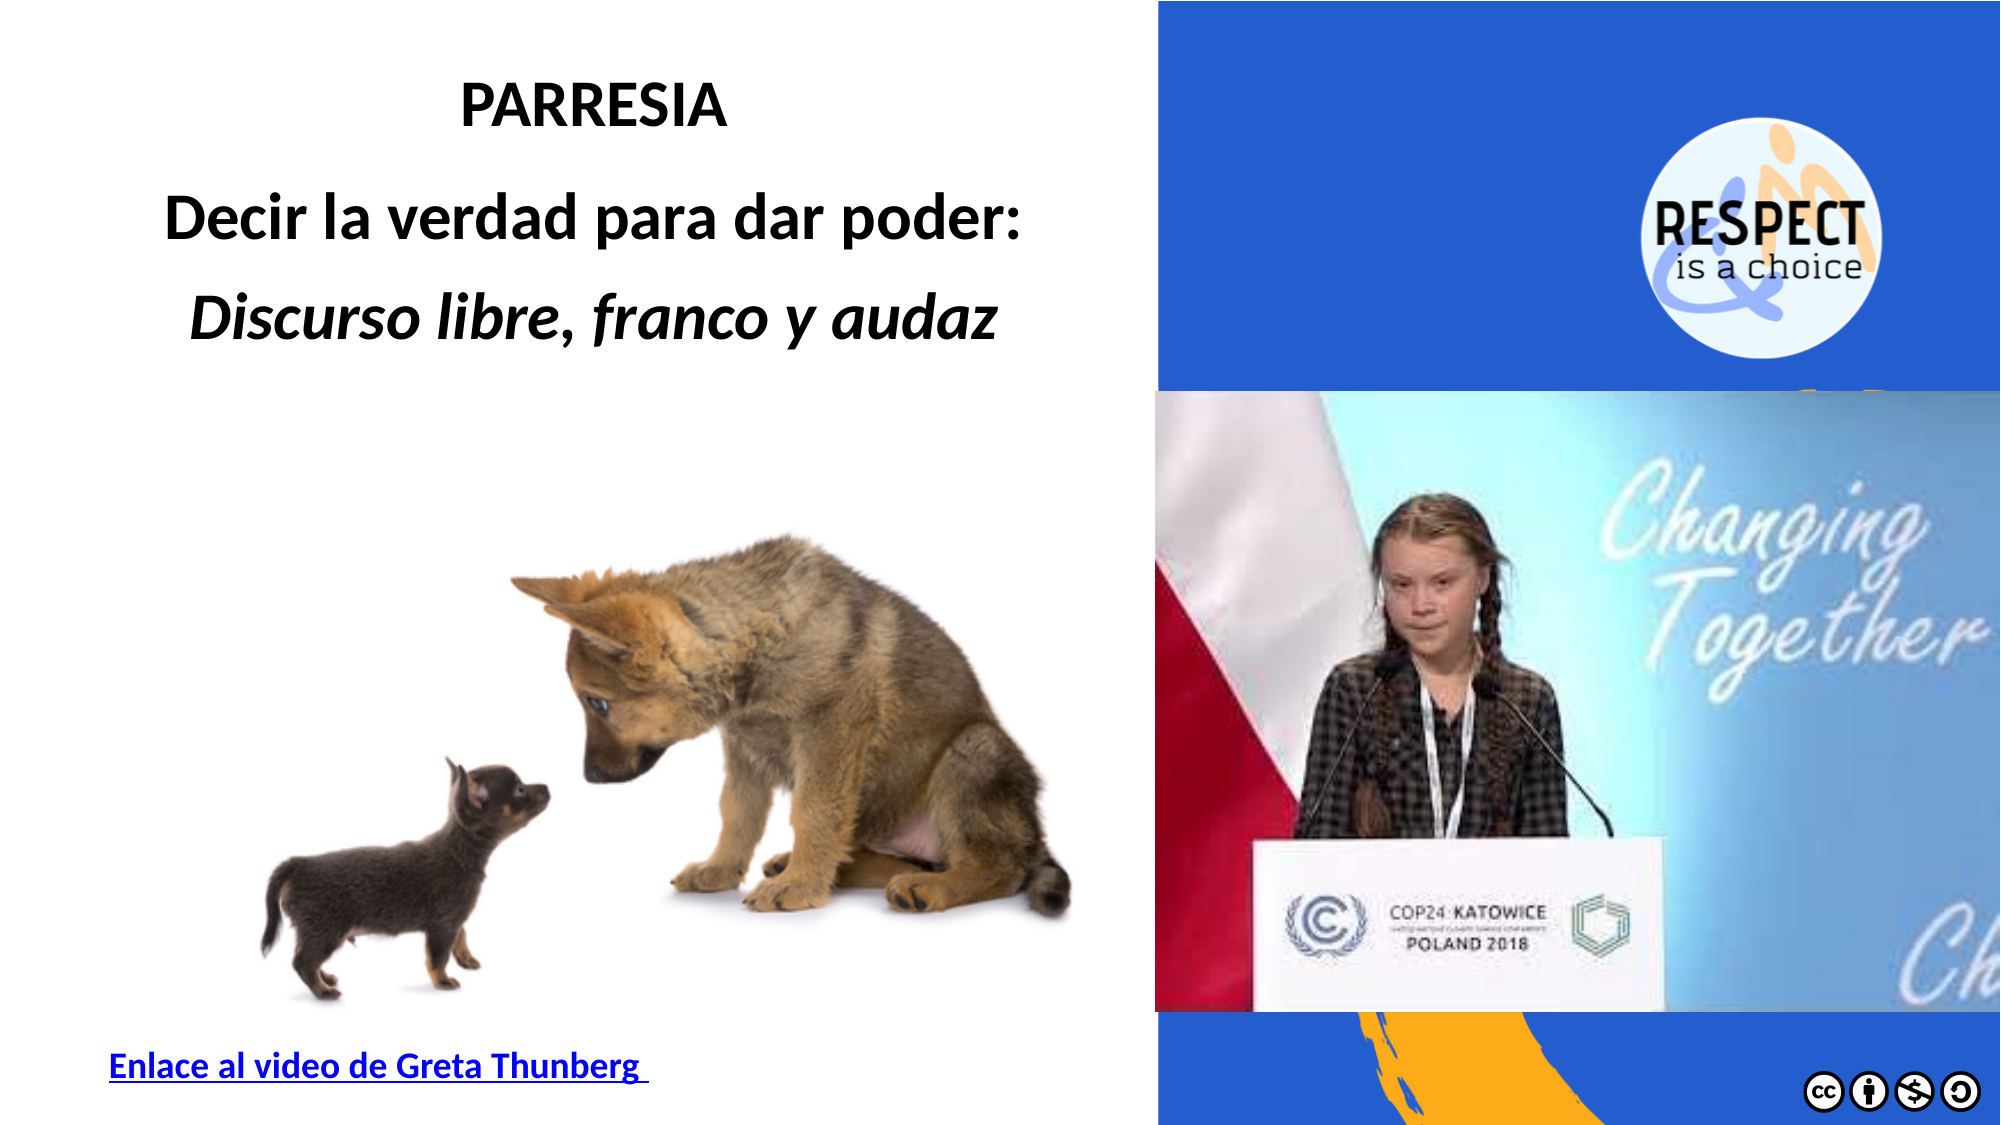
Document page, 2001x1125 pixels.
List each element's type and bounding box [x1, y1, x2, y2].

picture [0, 0, 2000, 1125]
text_box [1154, 390, 2000, 1013]
